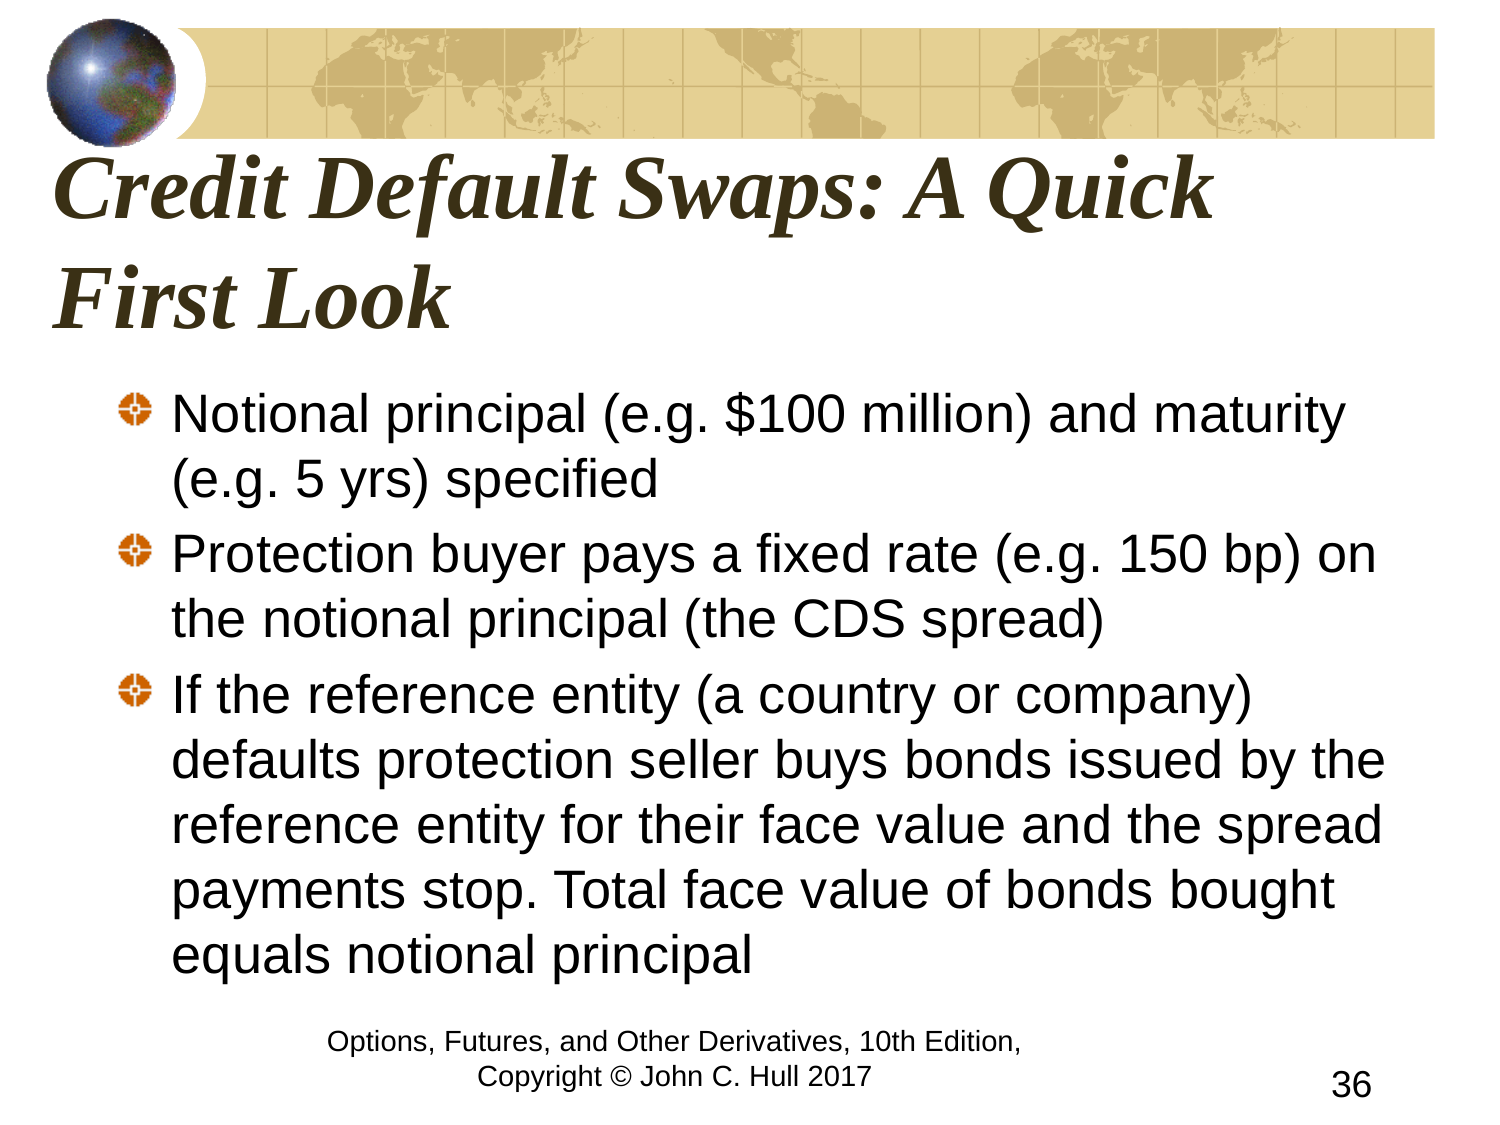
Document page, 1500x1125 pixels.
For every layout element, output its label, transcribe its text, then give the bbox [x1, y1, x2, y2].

list Notional principal (e.g. $100 million) and maturity (e.g. 5 yrs) specified Protection buyer pays a fixed rate (e.g. 150 bp) on the notional principal (the CDS spread) If the reference entity (a country or company) defaults protection seller buys bonds issued by the reference entity for their face value and the spread payments stop. Total face value of bonds bought equals notional principal [100, 370, 1451, 1095]
footer Options, Futures, and Other Derivatives, 10th Edition, Copyright © John C. Hull 2017 [262, 1024, 1088, 1101]
picture [42, 14, 190, 143]
picture [115, 672, 154, 711]
picture [115, 532, 154, 571]
slide_number 36 [1074, 1037, 1388, 1113]
title Credit Default Swaps: A Quick First Look [37, 143, 1313, 331]
picture [115, 391, 154, 430]
